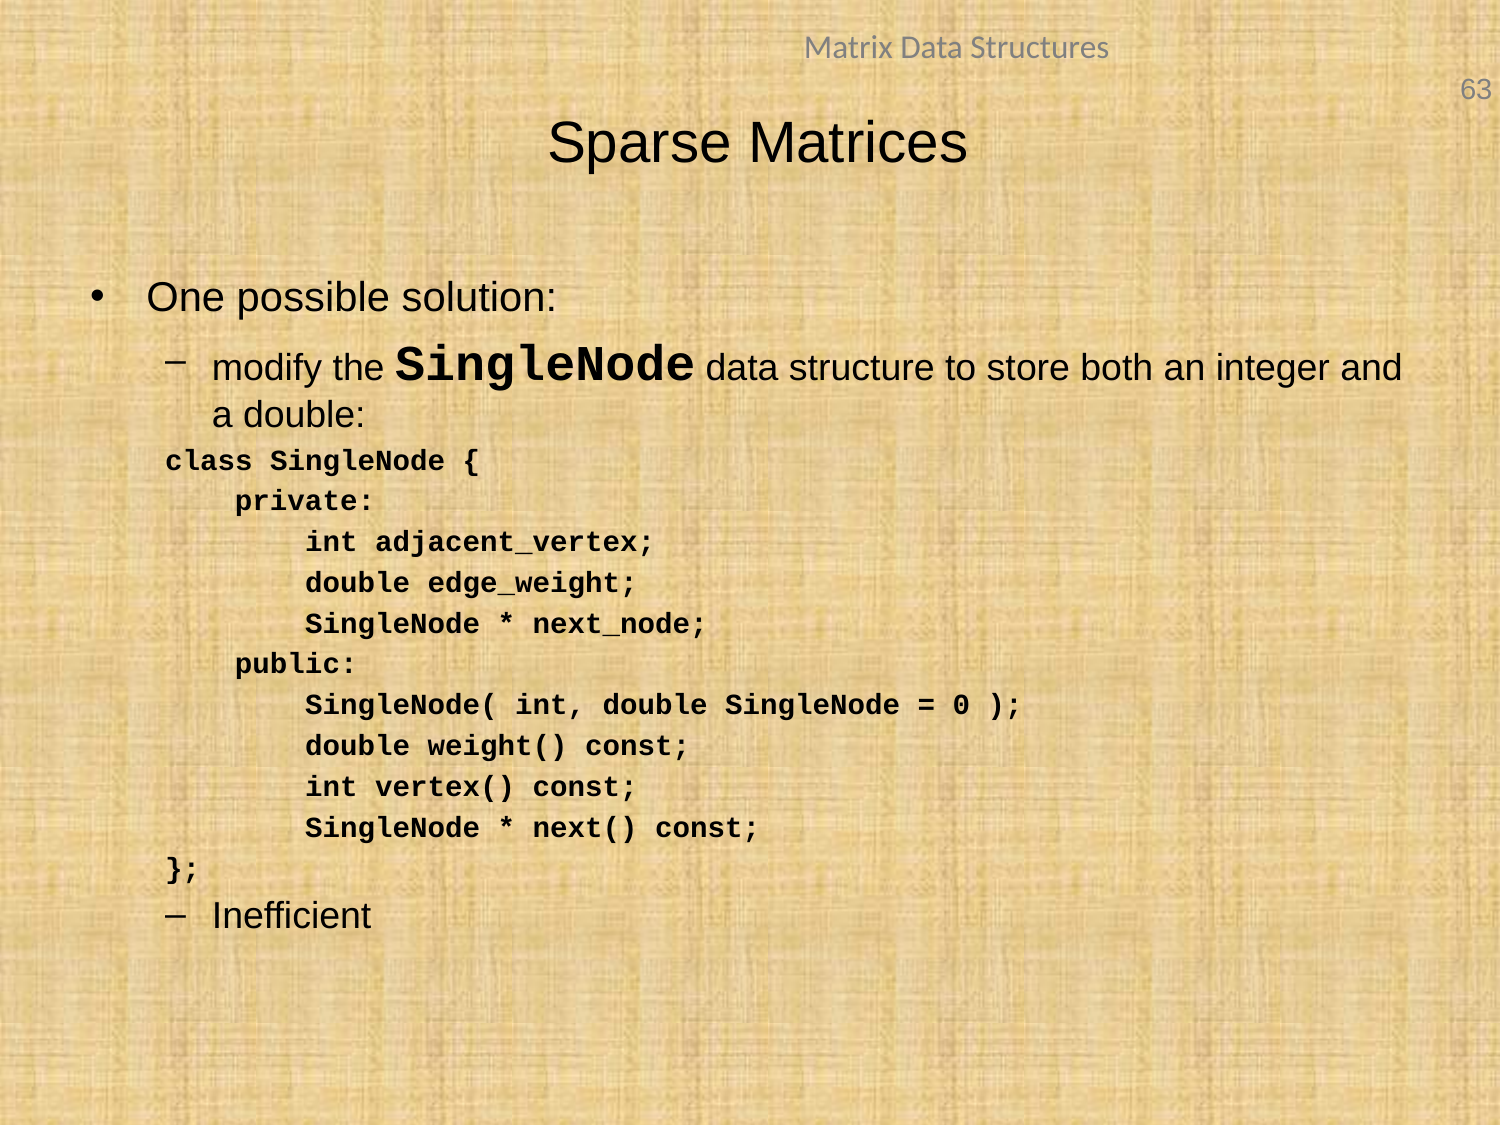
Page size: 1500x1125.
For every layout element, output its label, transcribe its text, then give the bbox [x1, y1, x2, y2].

list One possible solution: modify the SingleNode data structure to store both an integer and a double: class SingleNode { private: int adjacent_vertex; double edge_weight; SingleNode * next_node; public: SingleNode( int, double SingleNode = 0 ); double weight() const; int vertex() const; SingleNode * next() const; }; Inefficient [74, 262, 1426, 1006]
picture [0, 0, 1500, 1125]
title Sparse Matrices [74, 44, 1426, 233]
